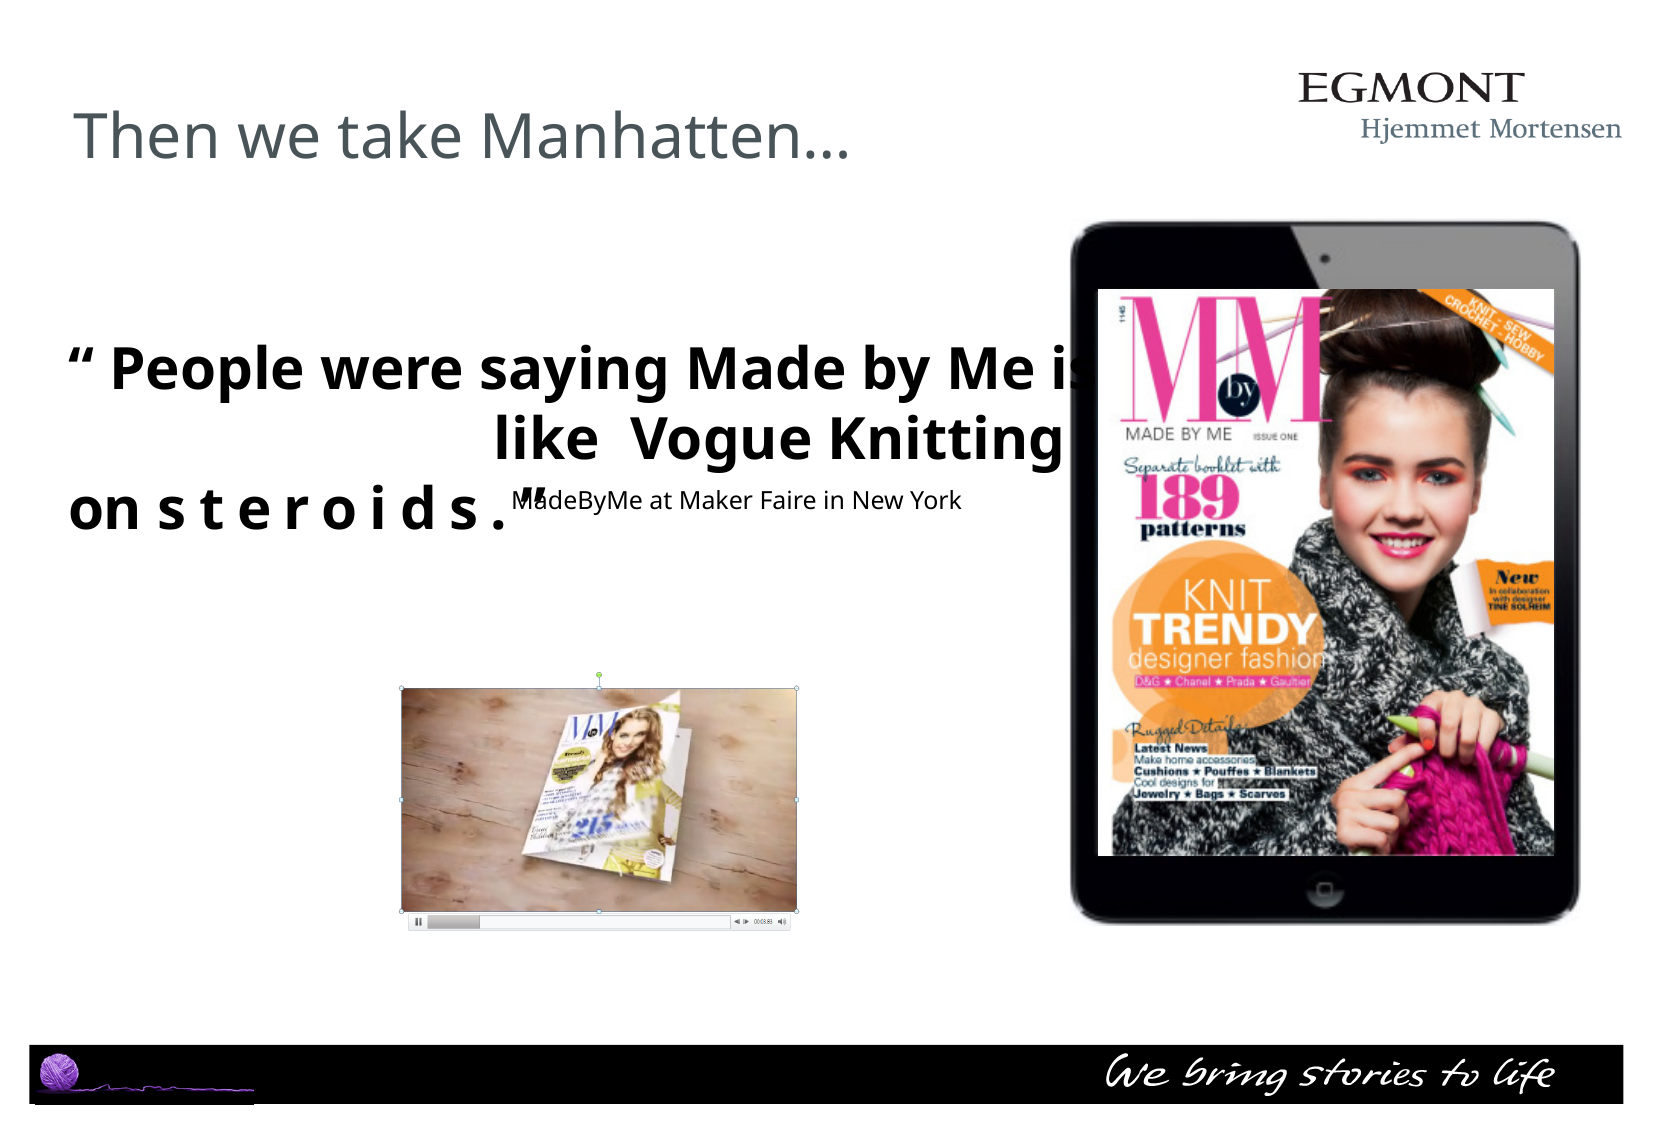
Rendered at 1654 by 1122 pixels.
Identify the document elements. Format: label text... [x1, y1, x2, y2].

text_box “ People were saying Made by Me is like Vogue Knitting on steroids.” [53, 323, 1064, 549]
picture [372, 666, 857, 964]
footer Ivar Moe 2.5.2013 [564, 1044, 1089, 1104]
text_box MadeByMe at Maker Faire in New York [448, 484, 1064, 550]
picture [34, 1050, 254, 1105]
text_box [1069, 218, 1582, 926]
picture [1097, 1049, 1563, 1100]
text_box Then we take Manhatten… [58, 88, 1654, 307]
picture [1296, 70, 1624, 88]
